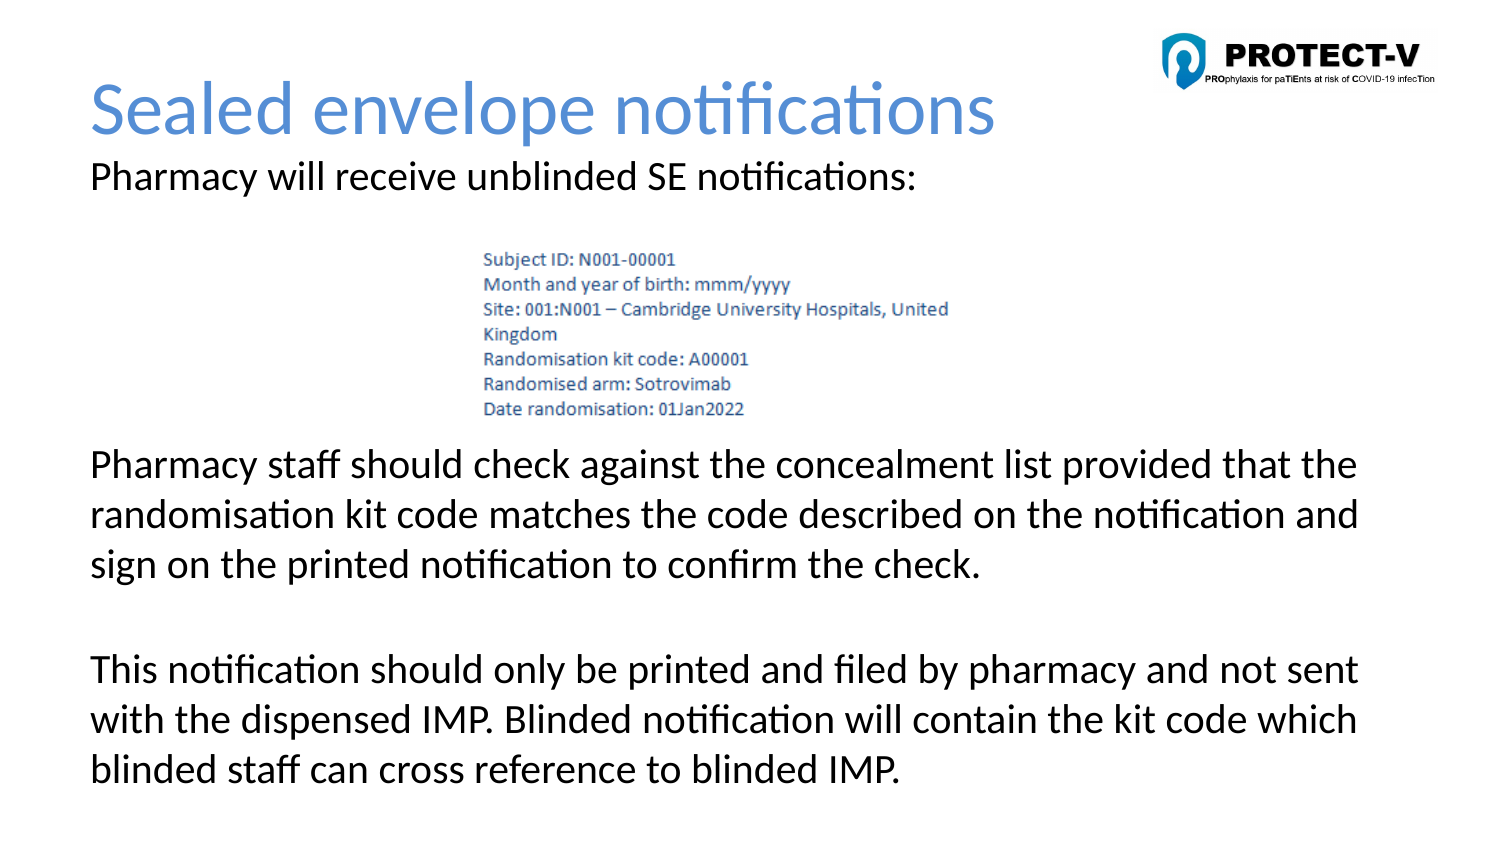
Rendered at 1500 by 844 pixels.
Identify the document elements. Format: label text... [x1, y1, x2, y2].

picture [1153, 27, 1439, 93]
list Pharmacy will receive unblinded SE notifications: Pharmacy staff should check against the concealment list provided that the randomisation kit code matches the code described on the notification and sign on the printed notification to confirm the check. This notification should only be printed and filed by pharmacy and not sent with the dispensed IMP. Blinded notification will contain the kit code which blinded staff can cross reference to blinded IMP. [75, 141, 1425, 808]
picture [482, 241, 1018, 432]
title Sealed envelope notifications [75, 33, 1425, 141]
